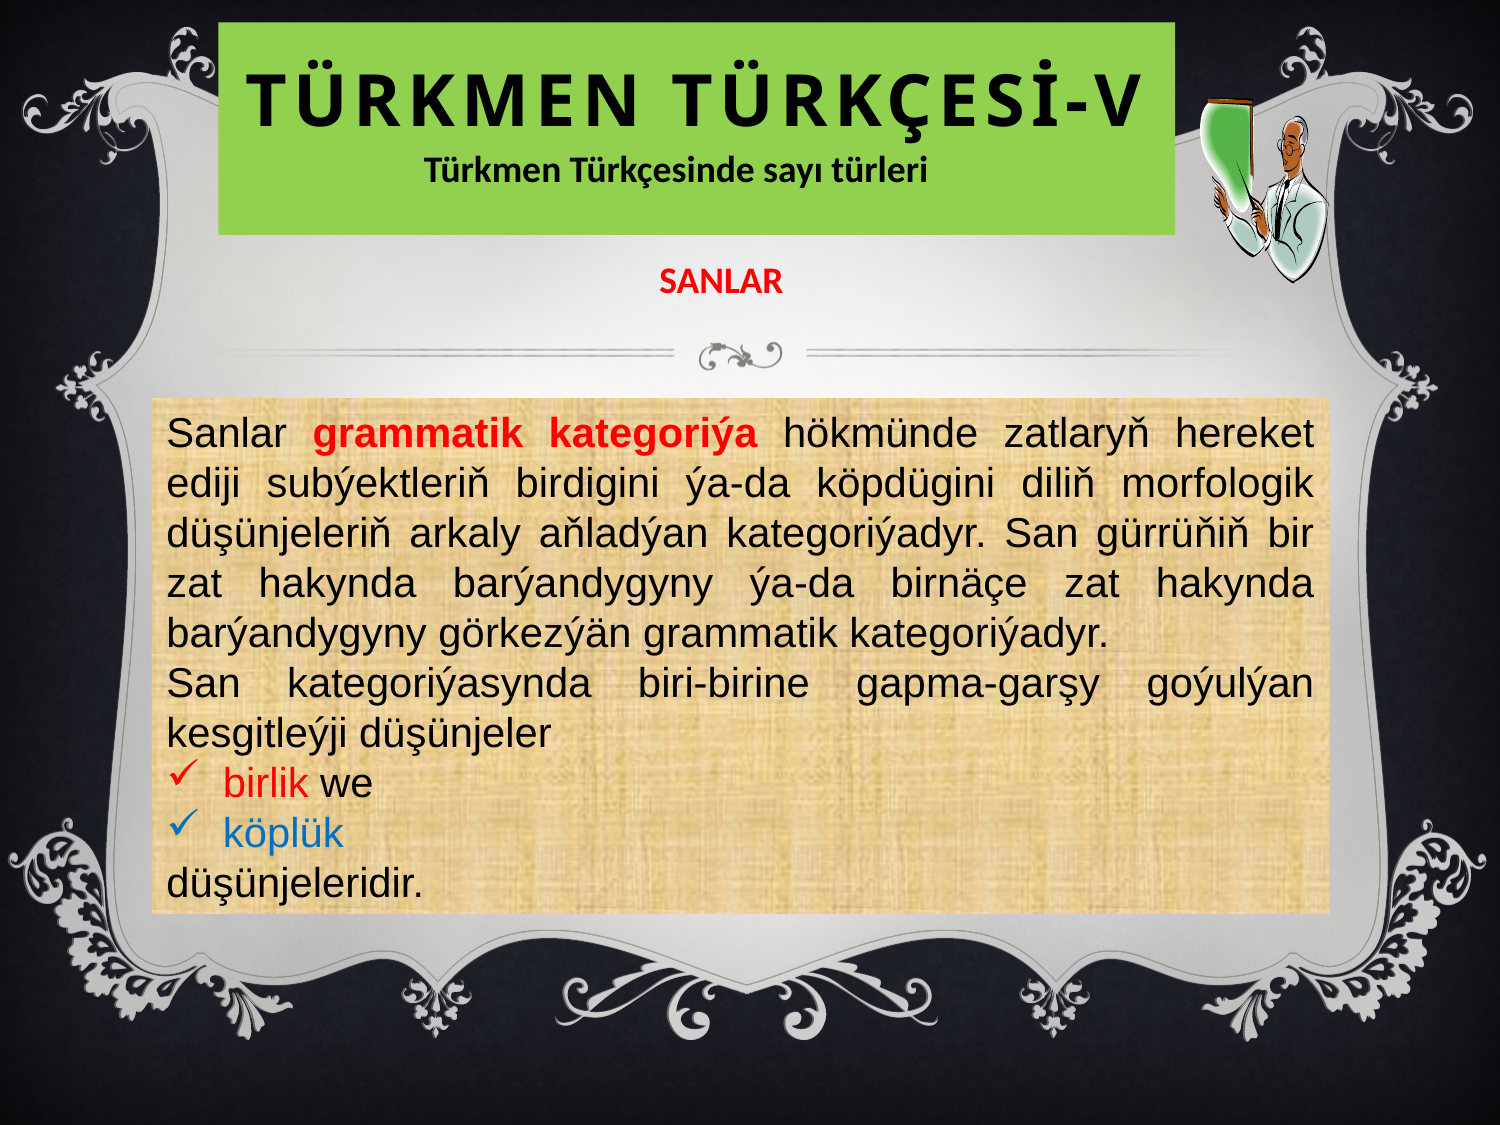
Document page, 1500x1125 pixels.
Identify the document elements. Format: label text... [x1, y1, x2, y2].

text_box Türkmen Türkçesinde sayı türleri [409, 137, 944, 197]
text_box Sanlar grammatik kategoriýa hökmünde zatlaryň hereket ediji subýektleriň birdigini ýa-da köpdügini diliň morfologik düşünjeleriň arkaly aňladýan kategoriýadyr. San gürrüňiň bir zat hakynda barýandygyny ýa-da birnäçe zat hakynda barýandygyny görkezýän grammatik kategoriýadyr. San kategoriýasynda biri-birine gapma-garşy goýulýan kesgitleýji düşünjeler birlik we köplük düşünjeleridir. [151, 398, 1330, 914]
text_box SANLAR [644, 248, 799, 309]
picture [0, 0, 1500, 1125]
title TÜRKMEN TÜRKÇESİ-V [218, 22, 1176, 235]
